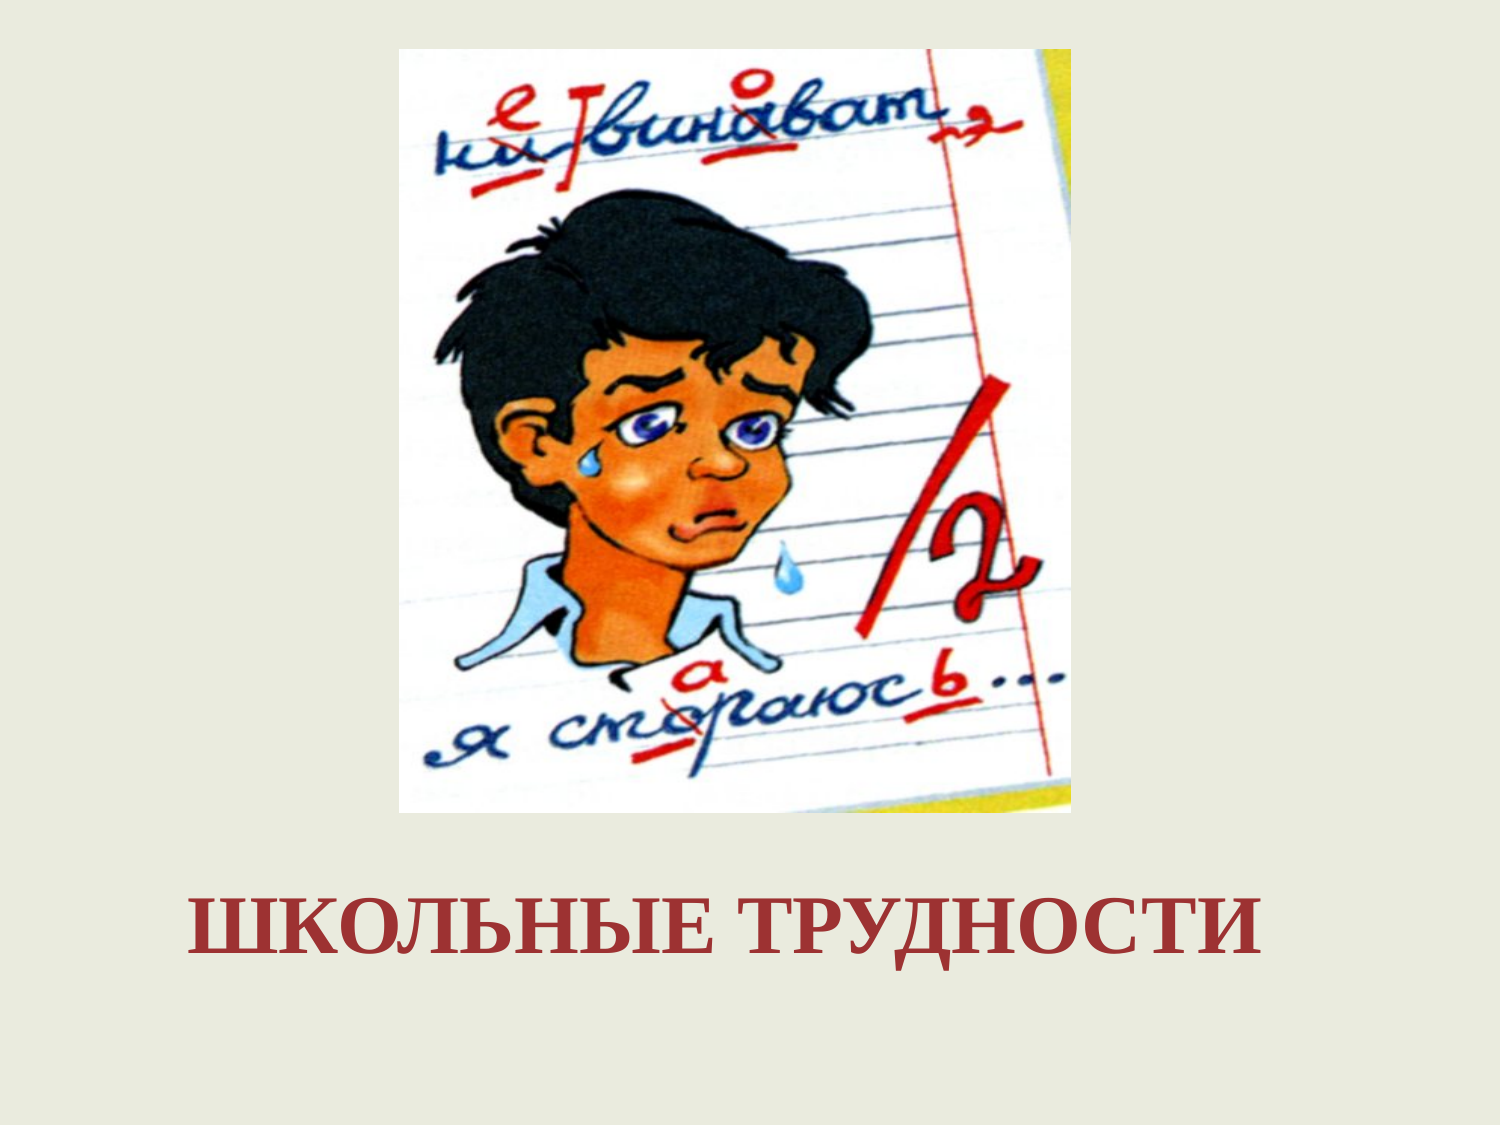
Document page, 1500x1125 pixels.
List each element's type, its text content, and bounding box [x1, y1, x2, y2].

text_box ШКОЛЬНЫЕ ТРУДНОСТИ [62, 862, 1388, 978]
picture [399, 49, 1071, 813]
